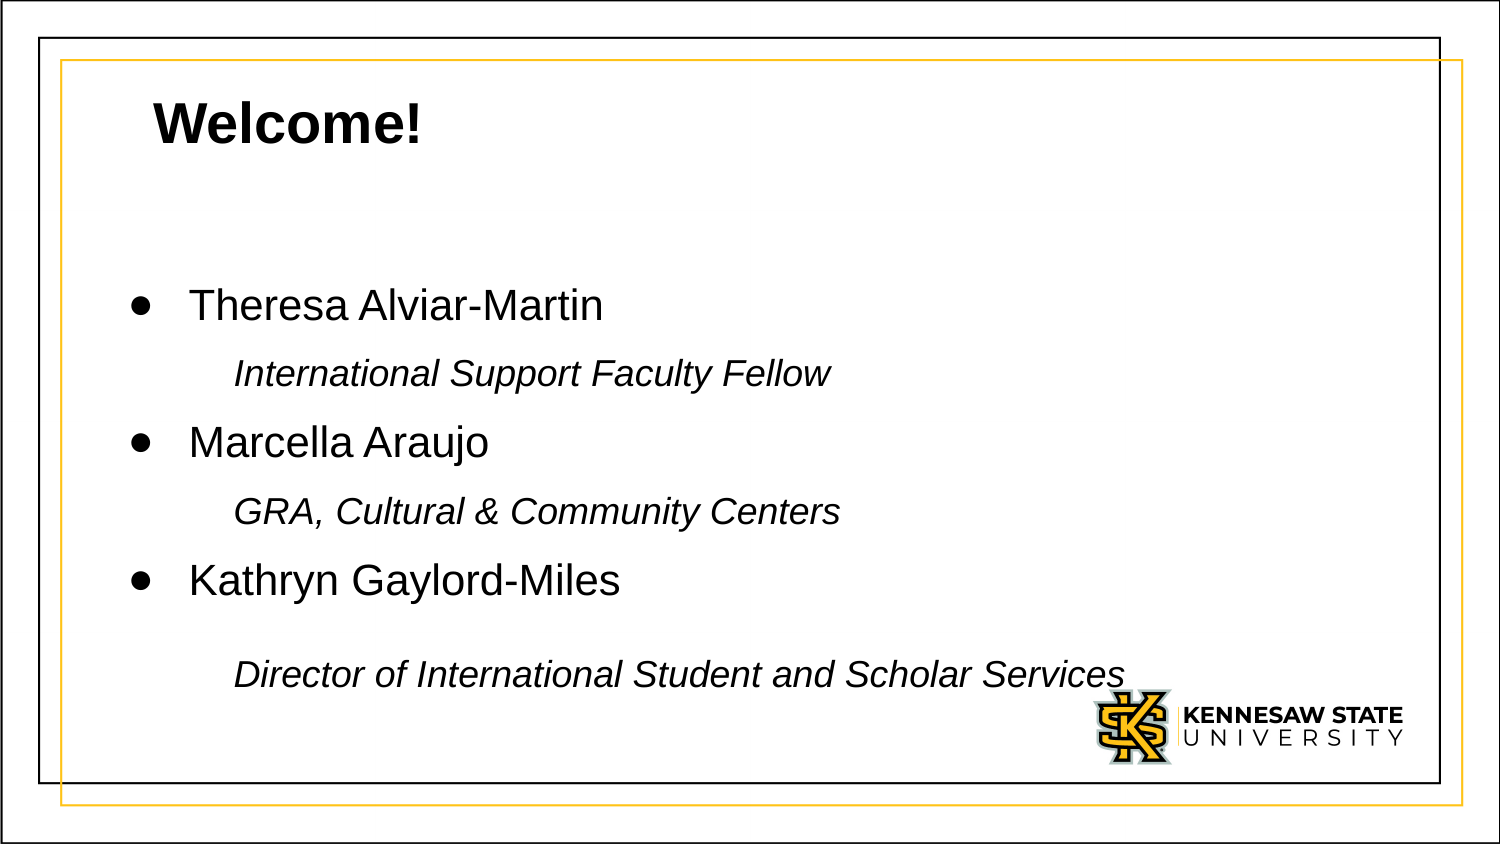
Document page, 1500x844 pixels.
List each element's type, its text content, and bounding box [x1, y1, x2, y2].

title Welcome! [138, 79, 1325, 242]
list Theresa Alviar-Martin International Support Faculty Fellow Marcella Araujo GRA, Cultural & Community Centers Kathryn Gaylord-Miles Director of International Student and Scholar Services [112, 267, 1441, 722]
picture [0, 0, 1500, 844]
